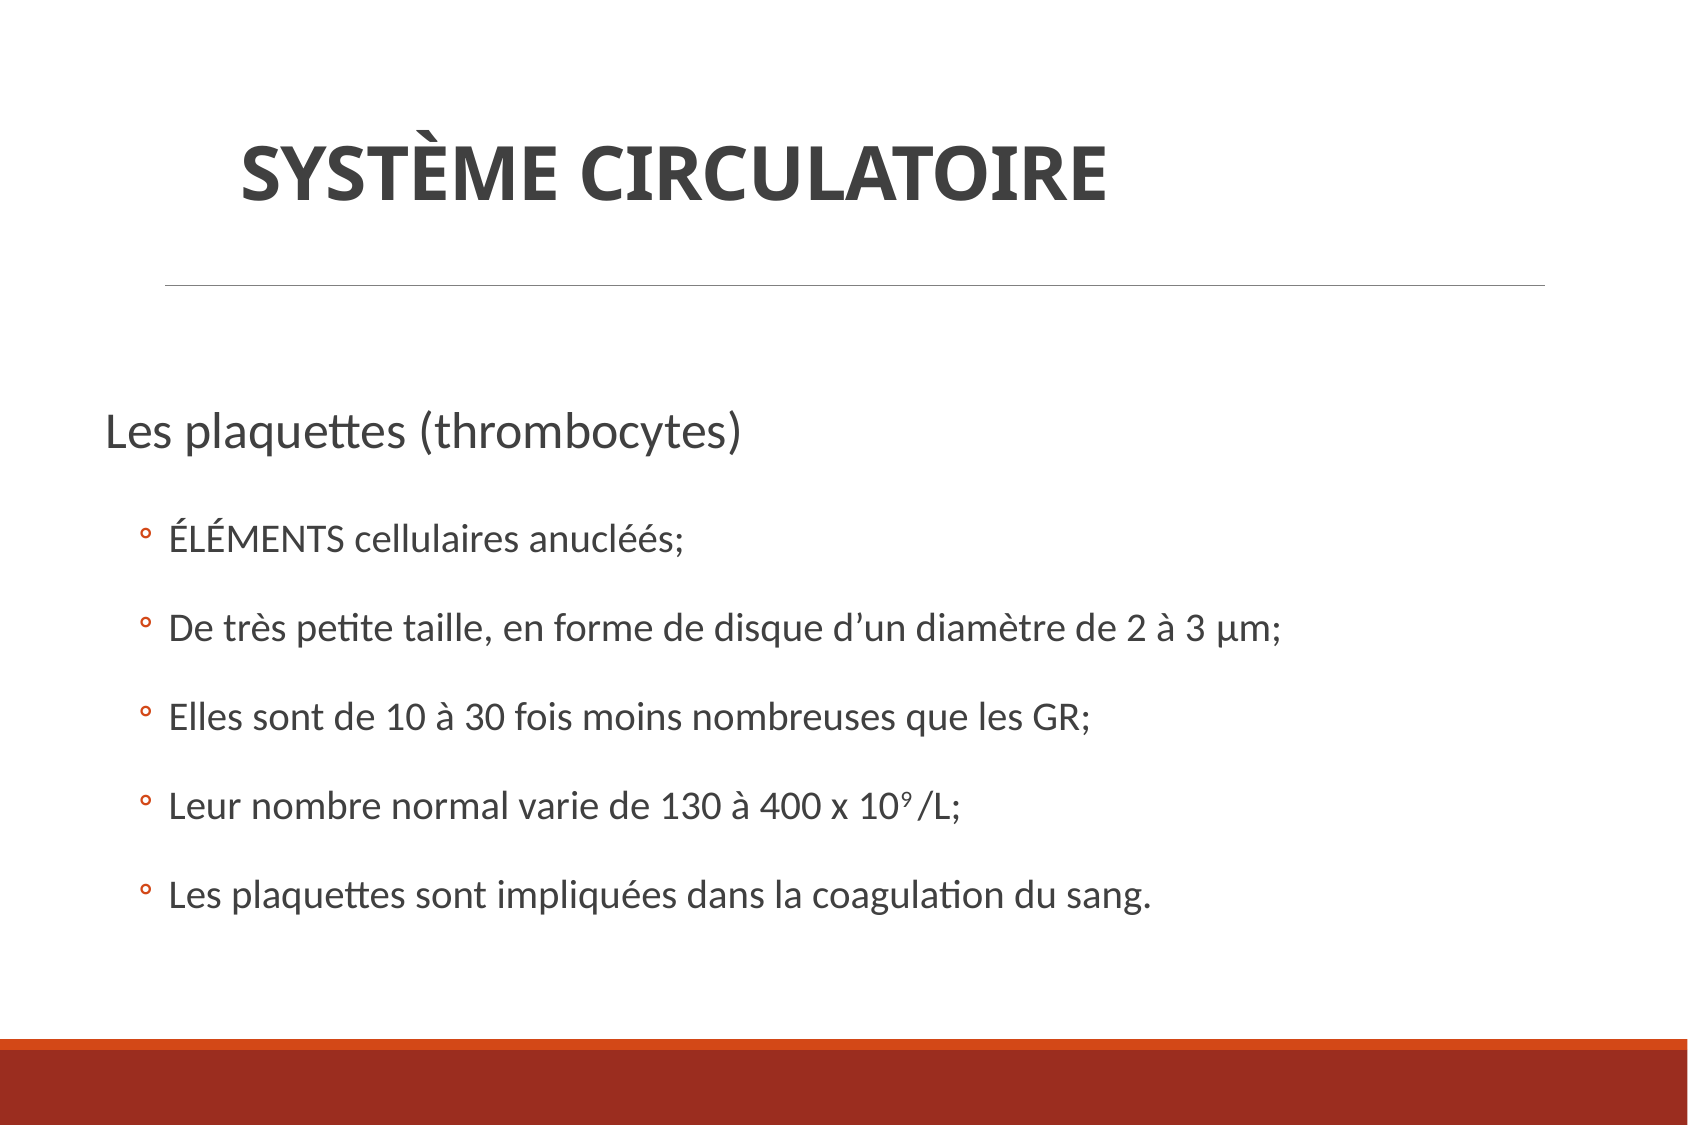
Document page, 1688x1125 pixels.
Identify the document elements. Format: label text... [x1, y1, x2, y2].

title Système circulatoire [225, 14, 1463, 226]
list Les plaquettes (thrombocytes) ÉLÉMENTS cellulaires anucléés; De très petite taille, en forme de disque d’un diamètre de 2 à 3 µm; Elles sont de 10 à 30 fois moins nombreuses que les GR; Leur nombre normal varie de 130 à 400 x 109 /L; Les plaquettes sont impliquées dans la coagulation du sang. [105, 396, 1530, 1093]
